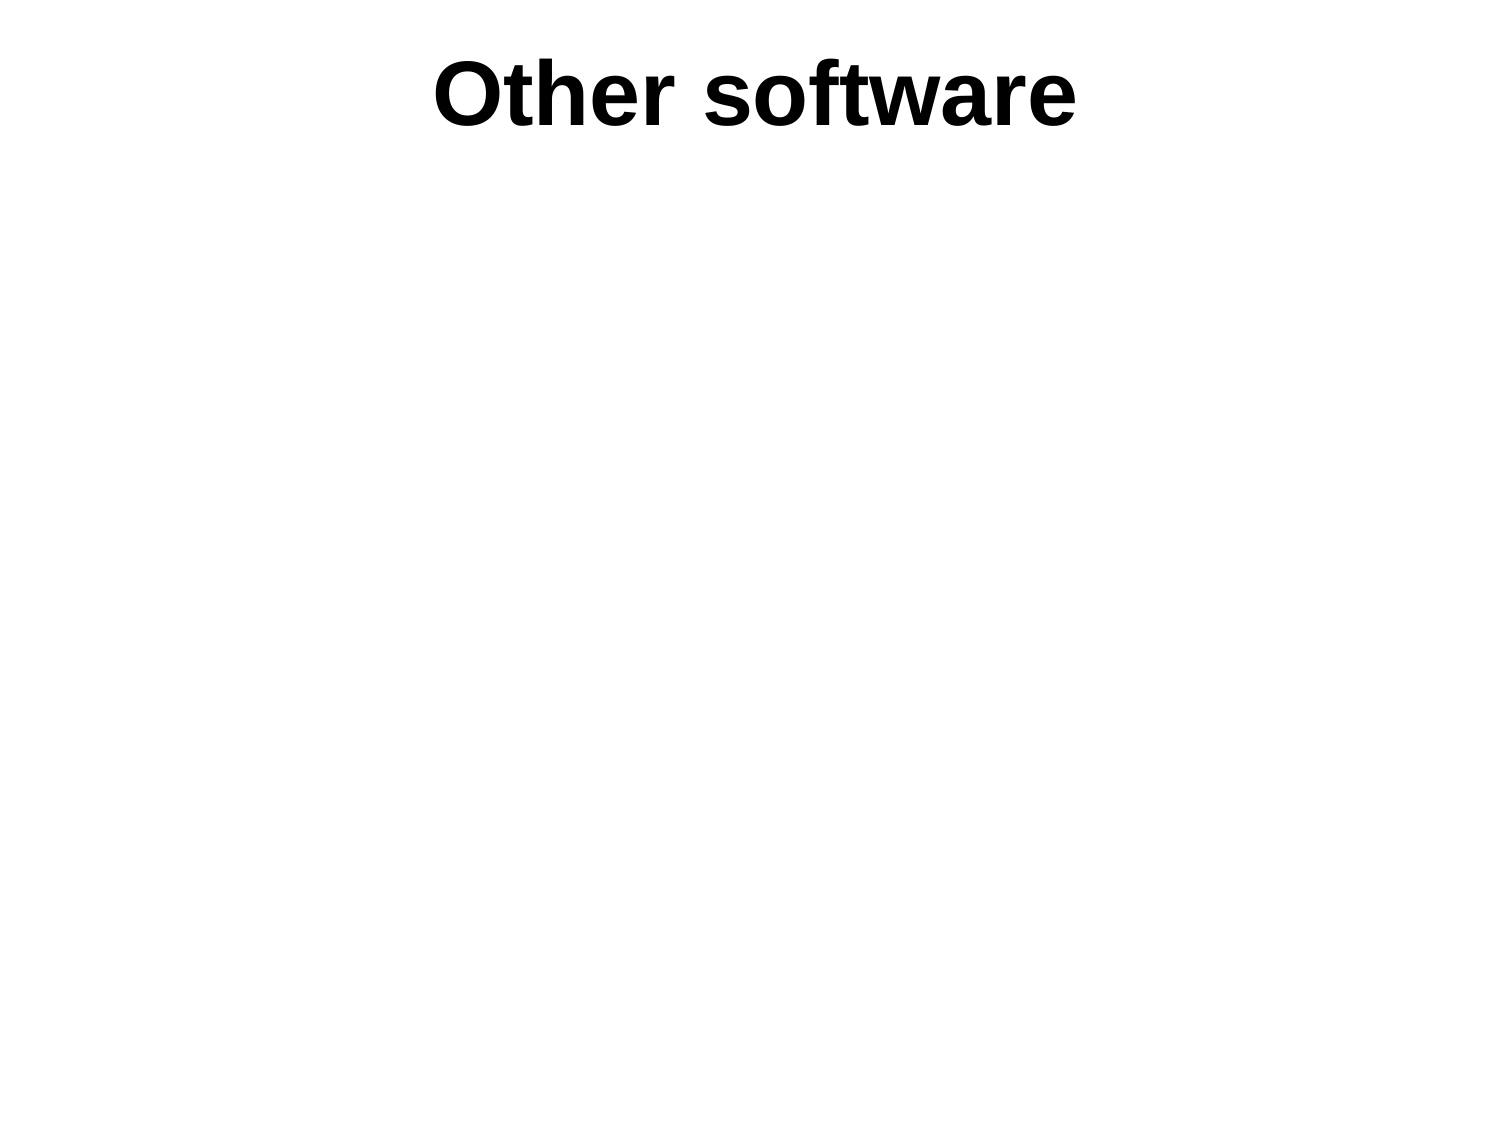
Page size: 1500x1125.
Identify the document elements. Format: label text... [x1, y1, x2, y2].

title Other software [64, 28, 1447, 149]
